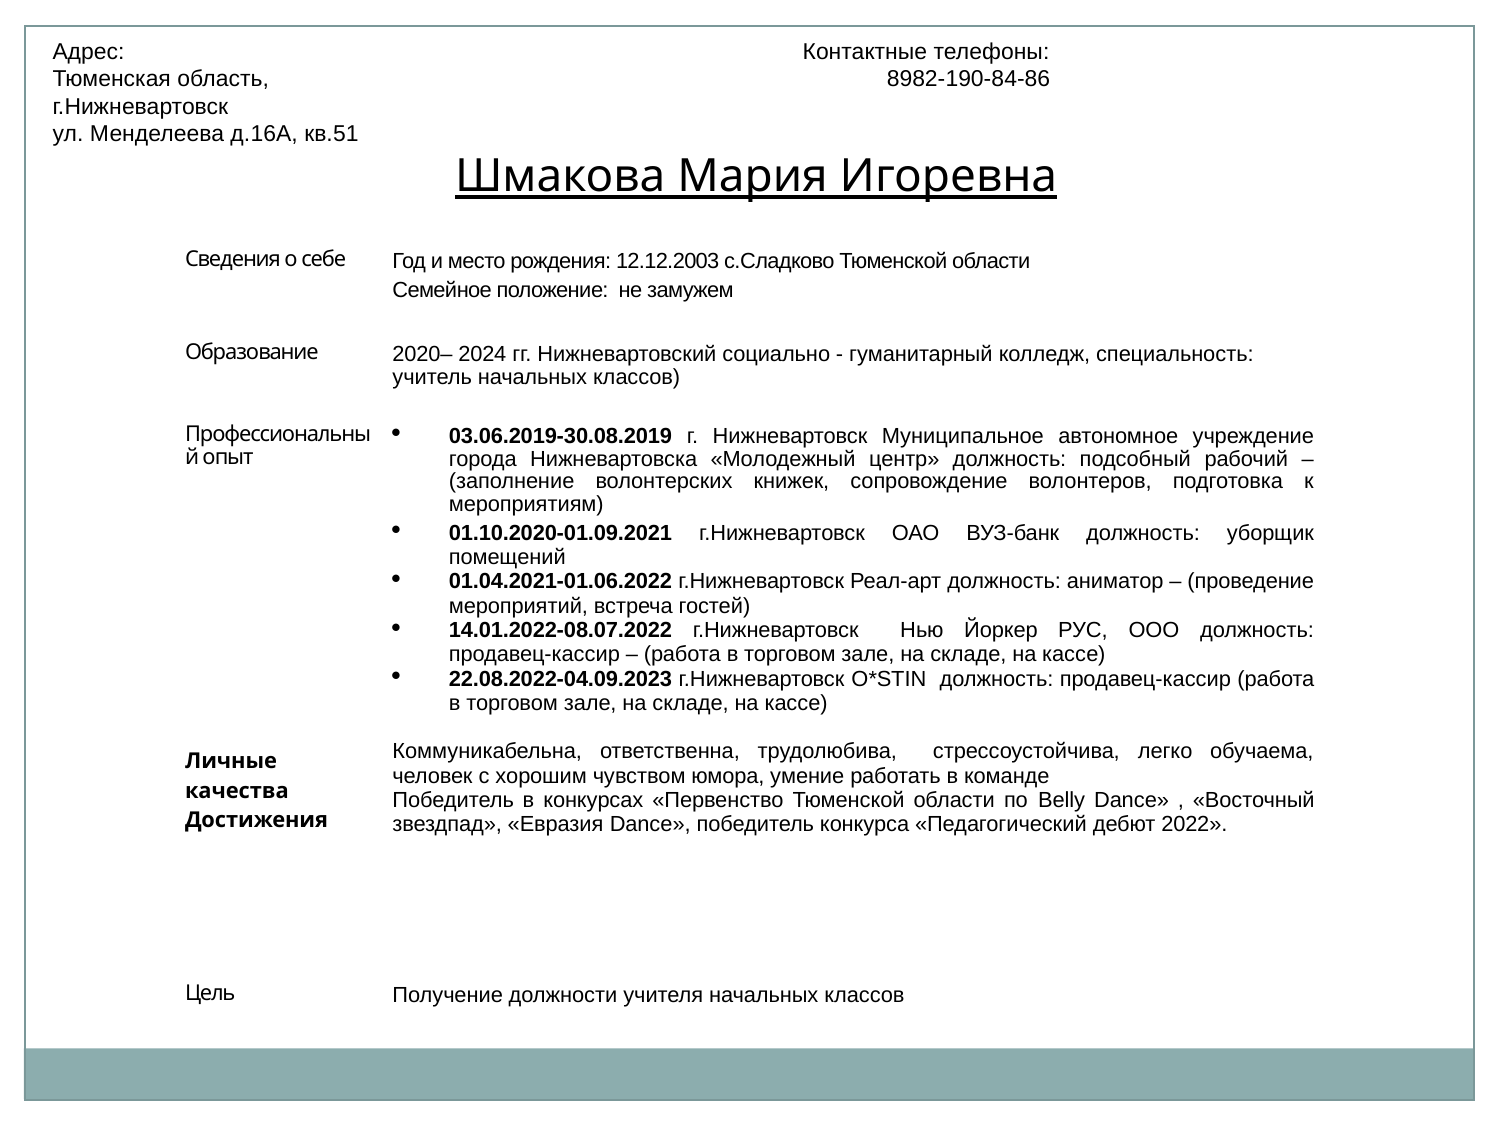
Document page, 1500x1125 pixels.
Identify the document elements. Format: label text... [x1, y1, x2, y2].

table_cell 2020– 2024 гг. Нижневартовский социально - гуманитарный колледж, специальность: учитель начальных классов) [383, 343, 1325, 425]
text_box Адрес: Контактные телефоны: Тюменская область, 8982-190-84-86 г.Нижневартовск ул. Менделеева д.16А, кв.51 Шмакова Мария Игоревна [37, 28, 1475, 209]
table_cell Образование [175, 343, 383, 425]
table_cell Цель [175, 984, 383, 1025]
table_cell 03.06.2019-30.08.2019 г. Нижневартовск Муниципальное автономное учреждение города Нижневартовска «Молодежный центр» должность: подсобный рабочий – (заполнение волонтерских книжек, сопровождение волонтеров, подготовка к мероприятиям) 01.10.2020-01.09.2021 г.Нижневартовск ОАО ВУЗ-банк должность: уборщик помещений 01.04.2021-01.06.2022 г.Нижневартовск Реал-арт должность: аниматор – (проведение мероприятий, встреча гостей) 14.01.2022-08.07.2022 г.Нижневартовск Нью Йоркер РУС, ООО должность: продавец-кассир – (работа в торговом зале, на складе, на кассе) 22.08.2022-04.09.2023 г.Нижневартовск O*STIN должность: продавец-кассир (работа в торговом зале, на складе, на кассе) Коммуникабельна, ответственна, трудолюбива, стрессоустойчива, легко обучаема, человек с хорошим чувством юмора, умение работать в команде Победитель в конкурсах «Первенство Тюменской области по Belly Dance» , «Восточный звездпад», «Евразия Dance», победитель конкурса «Педагогический дебют 2022». [383, 425, 1325, 984]
table_header Сведения о себе [175, 250, 383, 343]
table_header Год и место рождения: 12.12.2003 с.Сладково Тюменской области Семейное положение: не замужем [383, 250, 1325, 343]
table_cell Получение должности учителя начальных классов [383, 984, 1325, 1025]
table_cell Профессиональный опыт Личные качества Достижения [175, 425, 383, 984]
